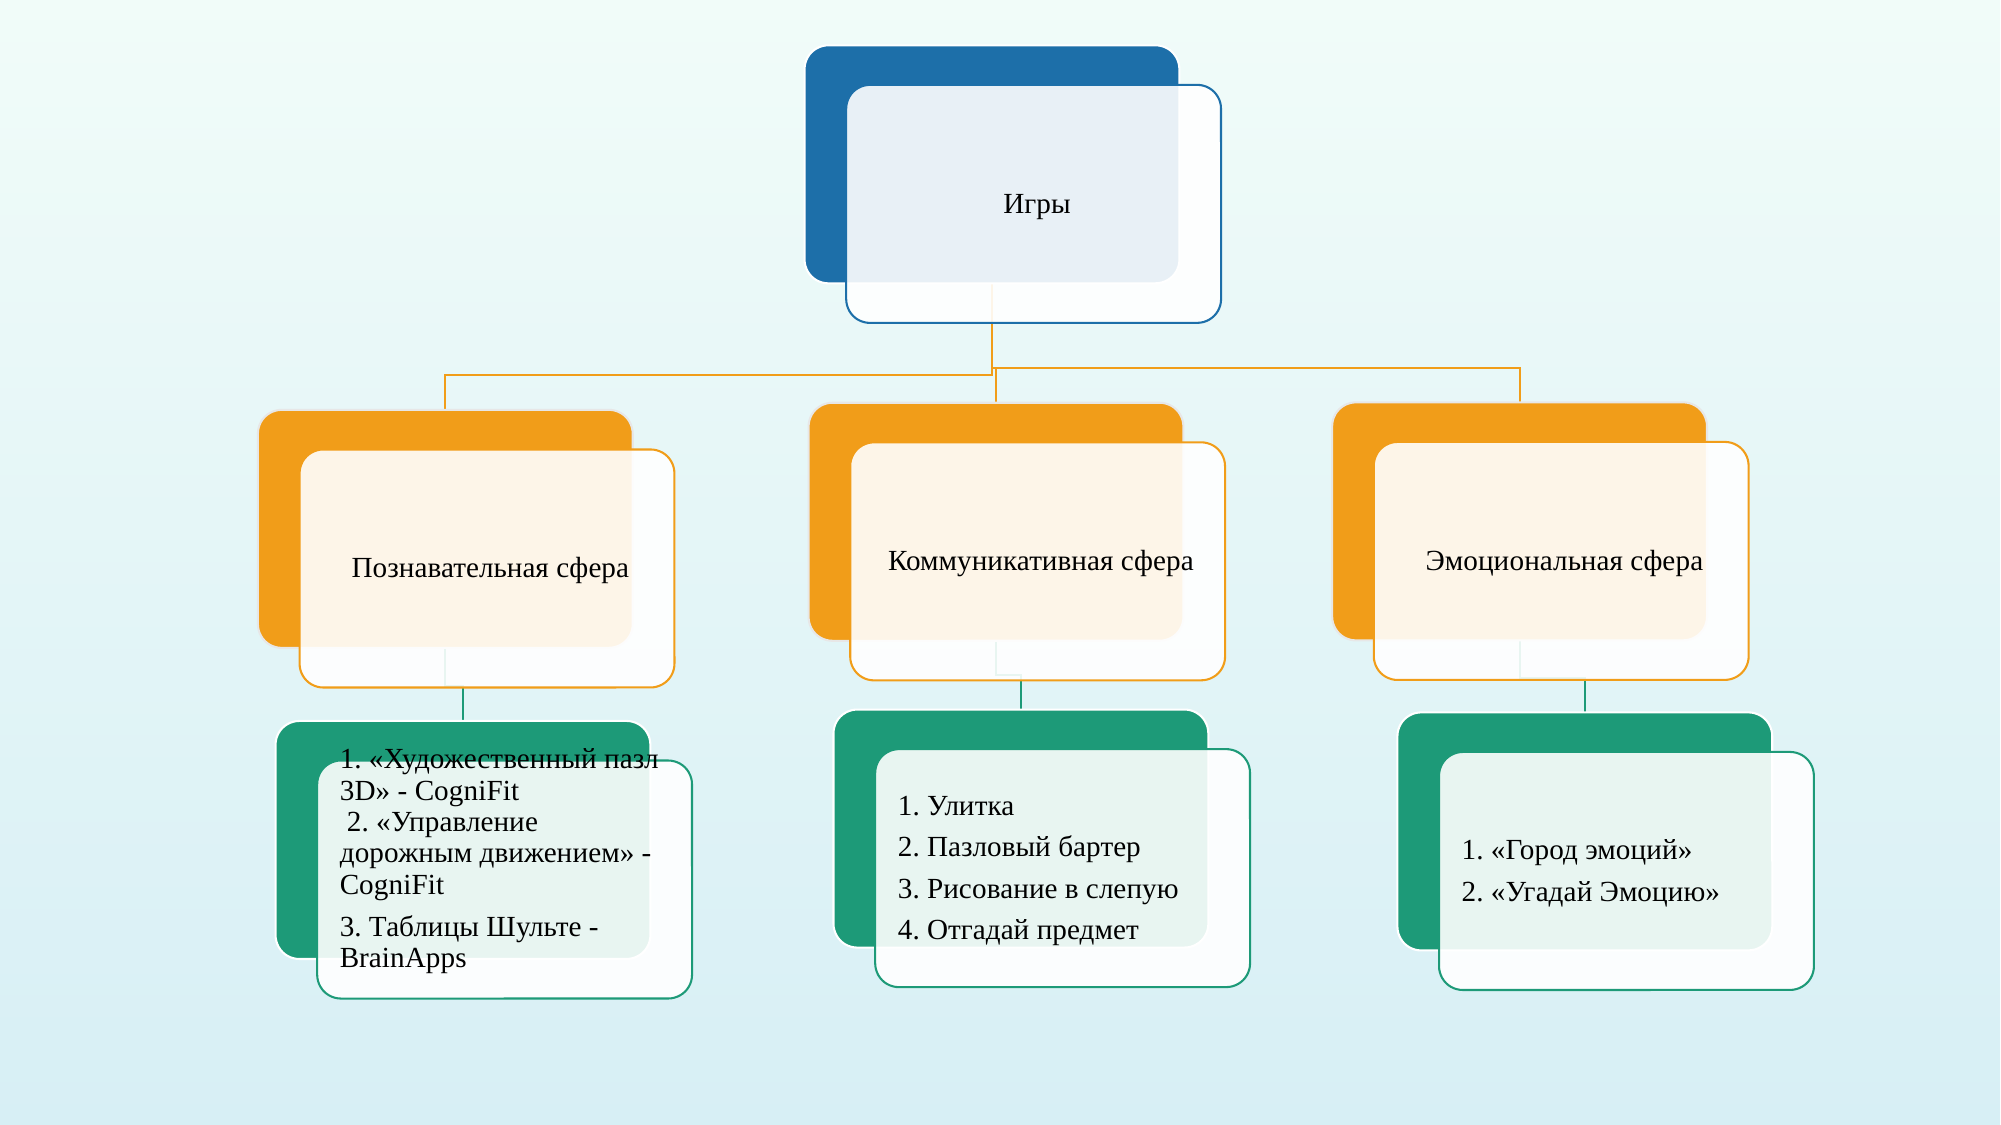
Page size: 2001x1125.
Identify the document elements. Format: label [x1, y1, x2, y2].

list [150, 45, 1876, 1018]
